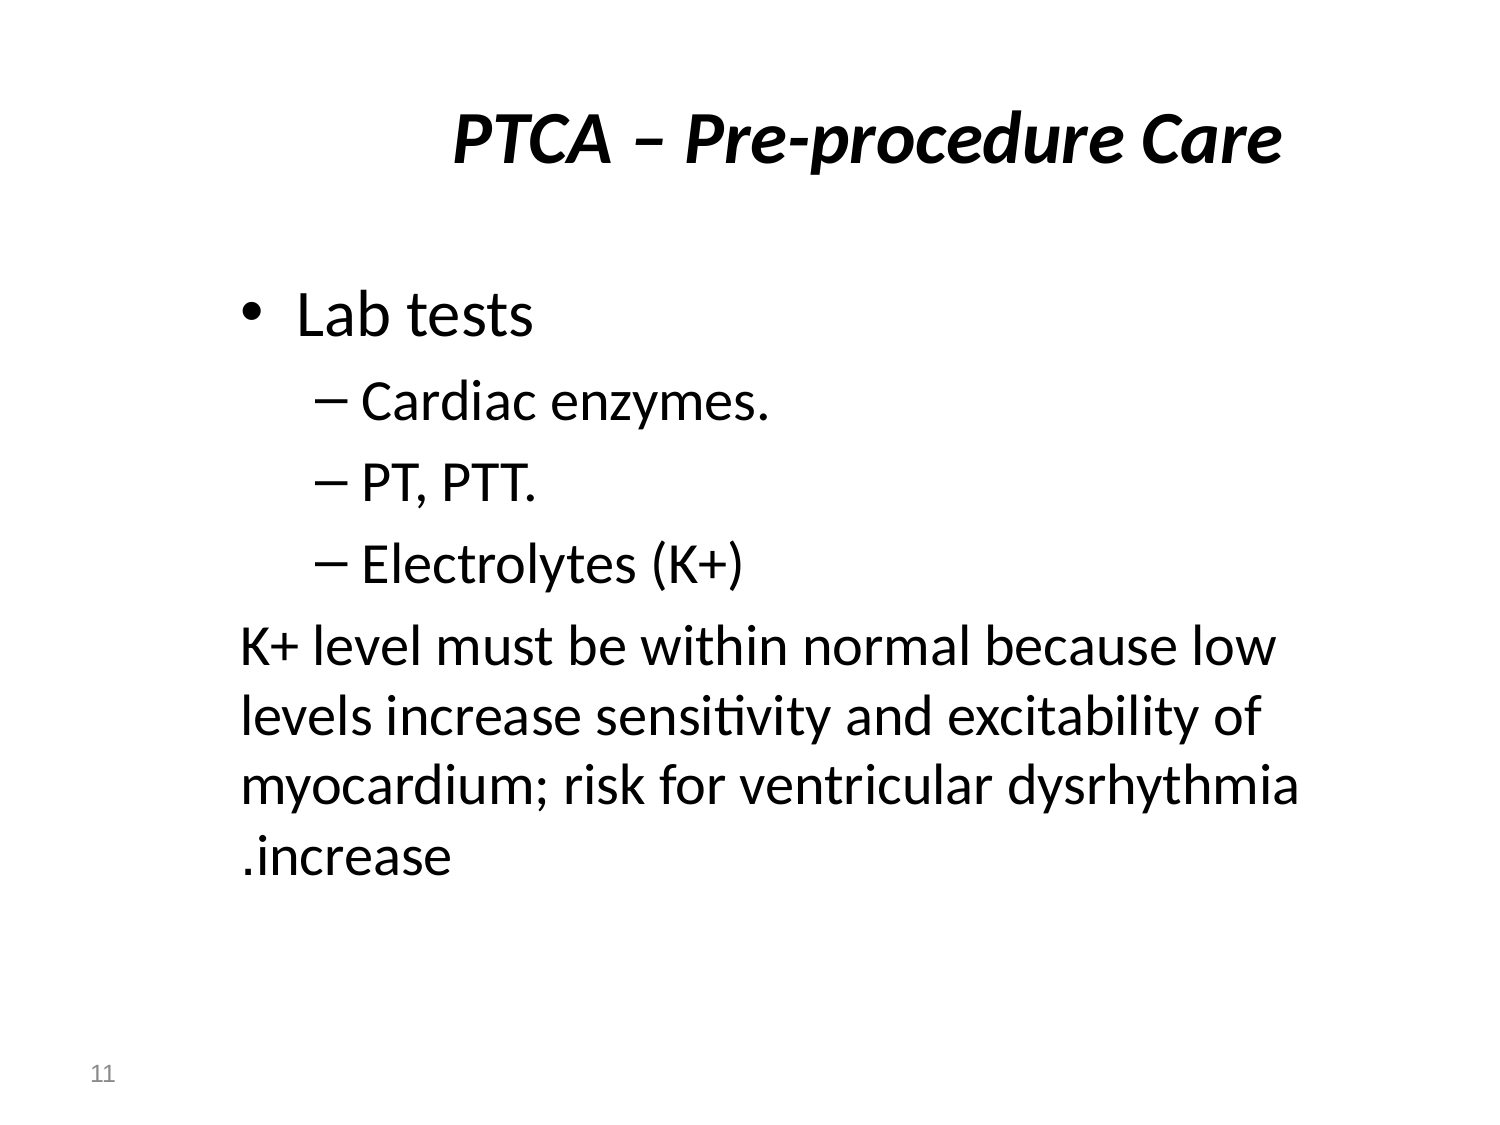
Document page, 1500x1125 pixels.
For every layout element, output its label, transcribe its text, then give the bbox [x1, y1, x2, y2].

slide_number 11 [75, 1042, 425, 1103]
title PTCA – Pre-procedure Care [206, 45, 1480, 209]
list Lab tests Cardiac enzymes. PT, PTT. Electrolytes (K+) K+ level must be within normal because low levels increase sensitivity and excitability of myocardium; risk for ventricular dysrhythmia increase. [225, 262, 1469, 1088]
